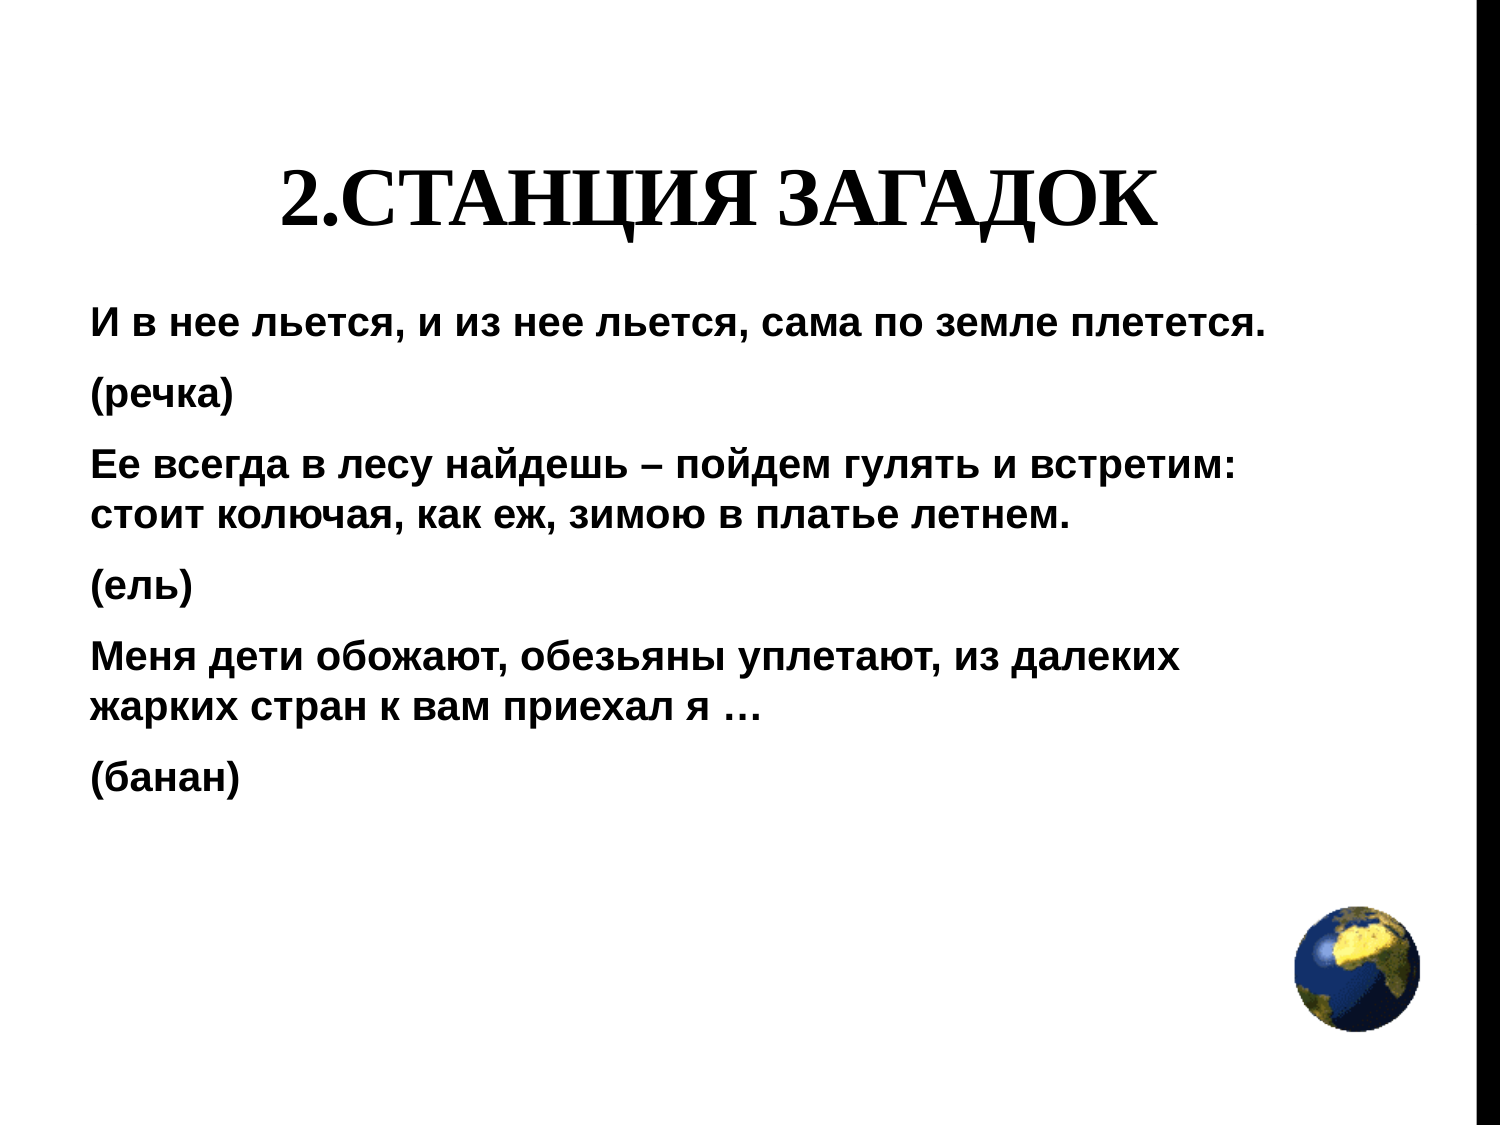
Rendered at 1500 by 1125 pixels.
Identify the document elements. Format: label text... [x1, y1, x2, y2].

picture [1292, 904, 1422, 1034]
list И в нее льется, и из нее льется, сама по земле плетется. (речка) Ее всегда в лесу найдешь – пойдем гулять и встретим: стоит колючая, как еж, зимою в платье летнем. (ель) Меня дети обожают, обезьяны уплетают, из далеких жарких стран к вам приехал я … (банан) [75, 287, 1325, 1005]
title 2.Станция загадок [75, 25, 1365, 250]
